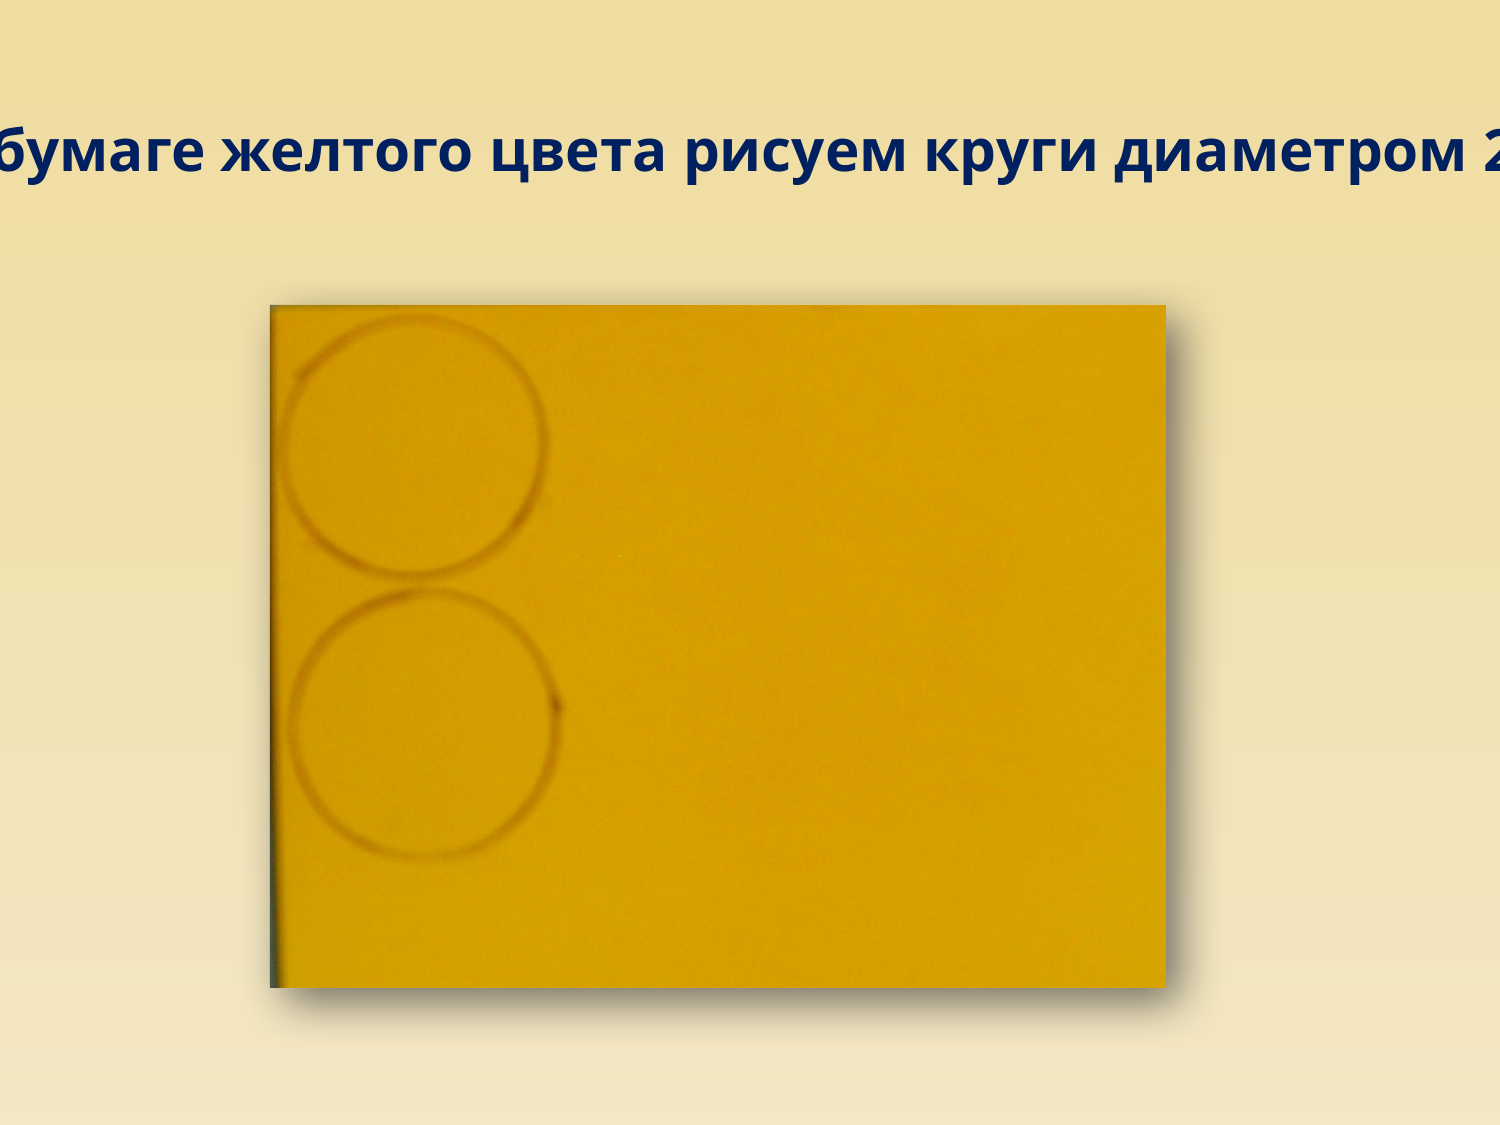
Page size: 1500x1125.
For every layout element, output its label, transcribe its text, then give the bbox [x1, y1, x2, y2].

text_box На бумаге желтого цвета рисуем круги диаметром 2 см [0, 105, 1500, 191]
picture [271, 197, 1166, 1095]
